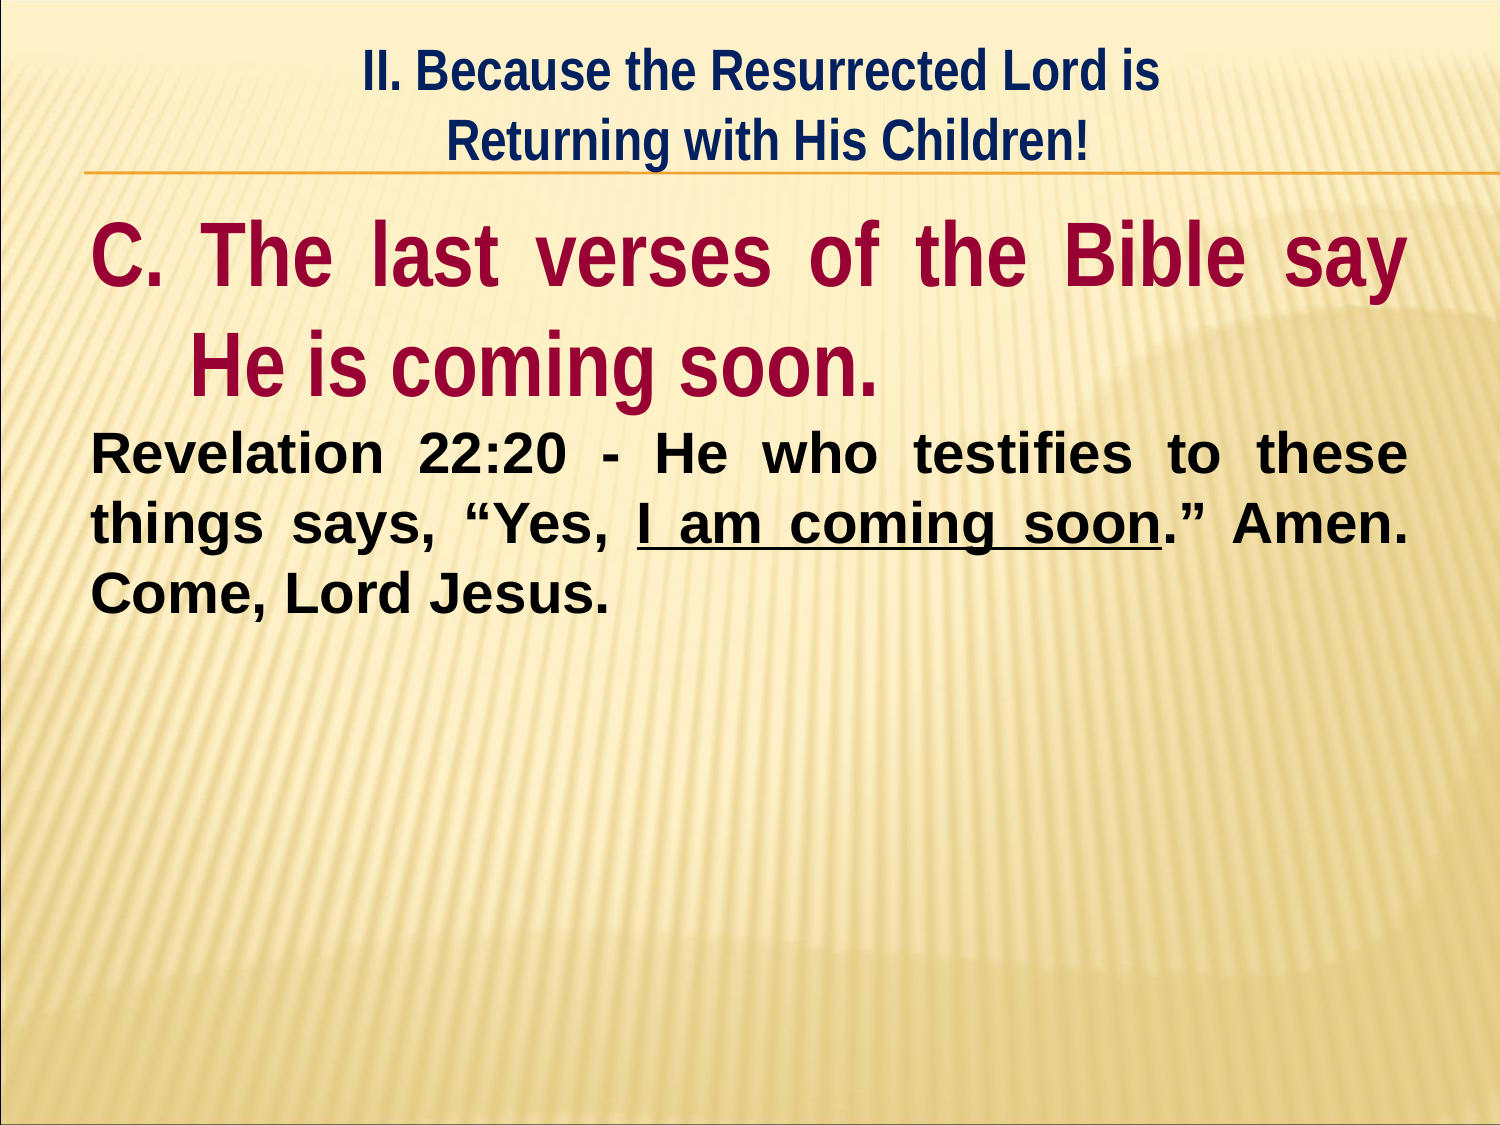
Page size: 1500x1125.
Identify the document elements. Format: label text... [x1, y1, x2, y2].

list C. The last verses of the Bible say He is coming soon. Revelation 22:20 - He who testifies to these things says, “Yes, I am coming soon.” Amen. Come, Lord Jesus. [75, 187, 1425, 1075]
text_box II. Because the Resurrected Lord is Returning with His Children! [124, 24, 1413, 180]
picture [0, 0, 1500, 1125]
